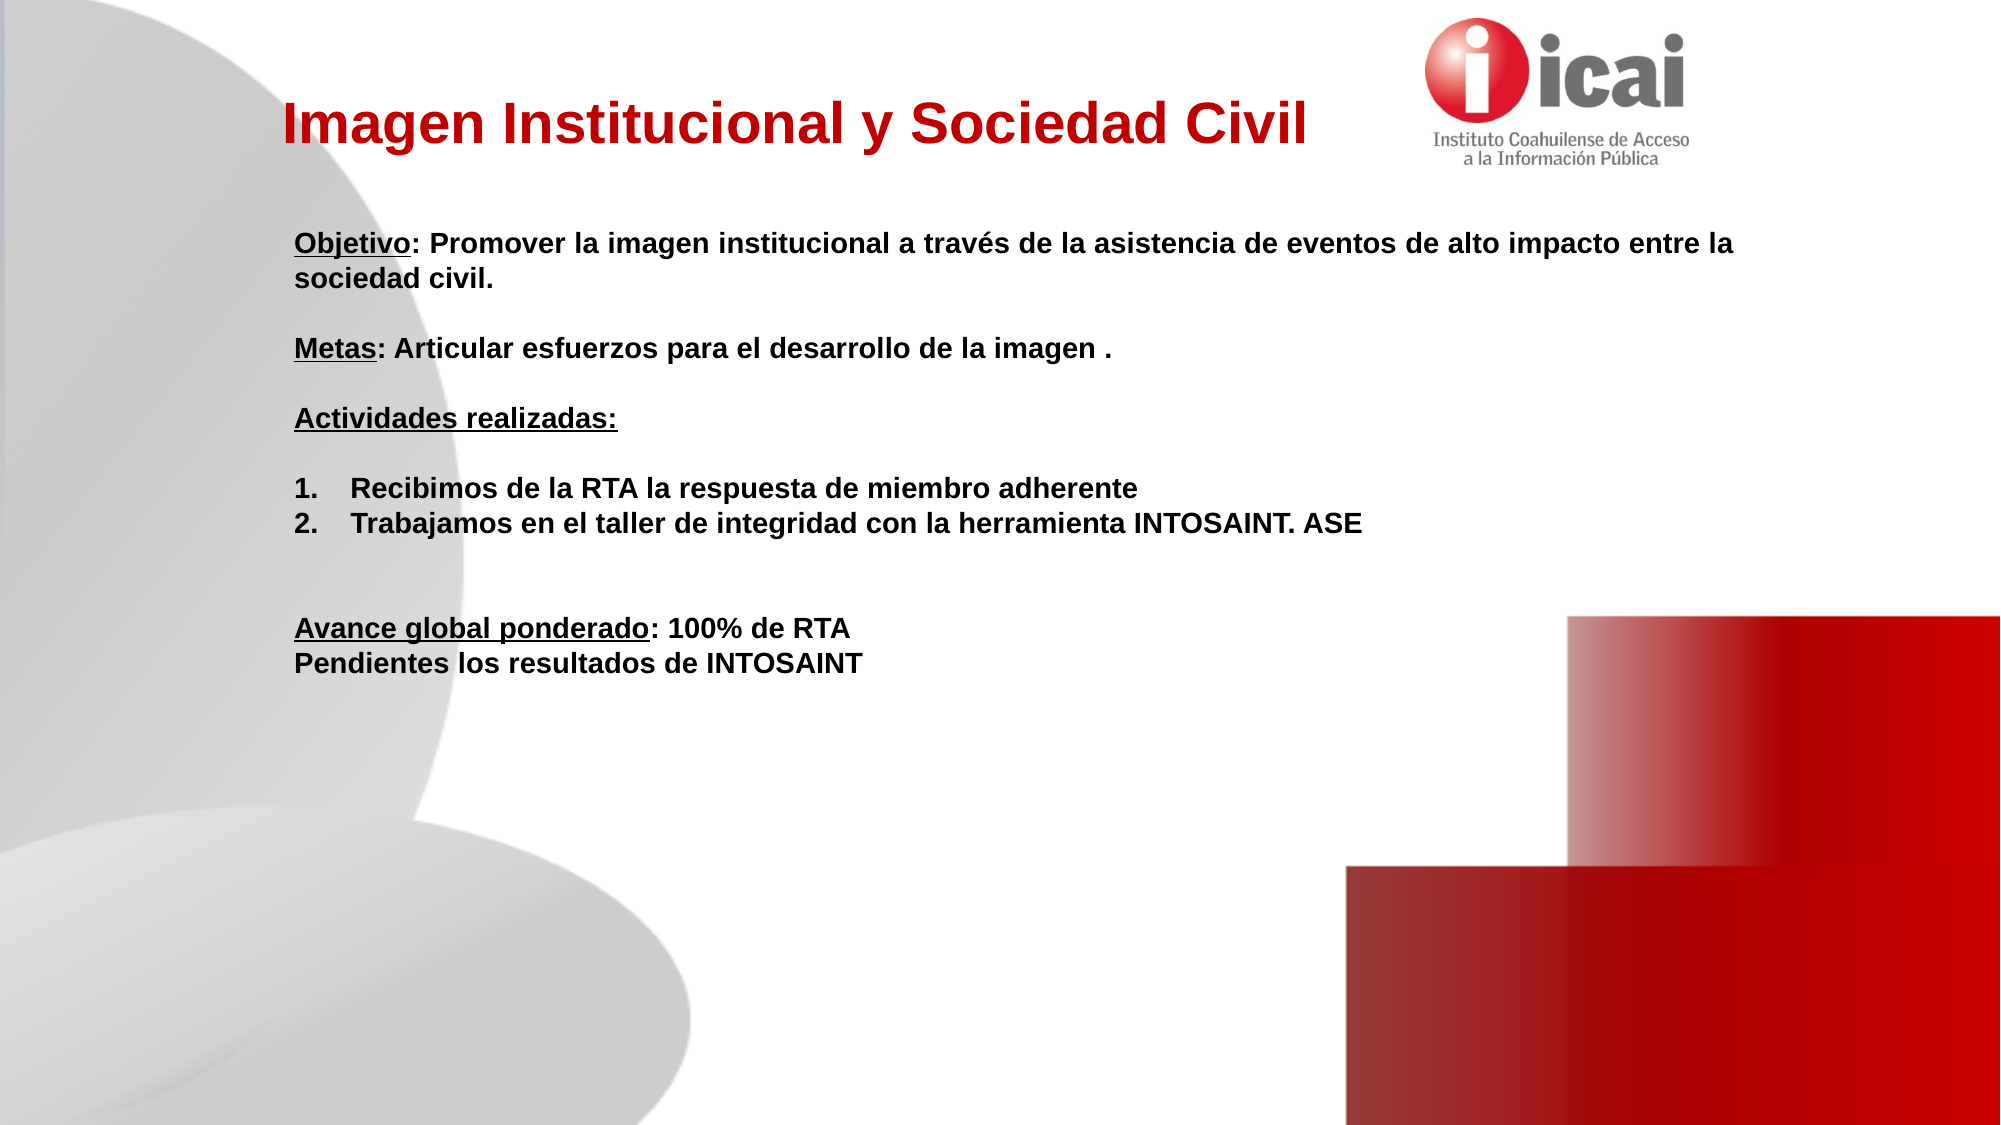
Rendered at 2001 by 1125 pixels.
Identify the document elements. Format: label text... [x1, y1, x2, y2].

text_box Objetivo: Promover la imagen institucional a través de la asistencia de eventos de alto impacto entre la sociedad civil. Metas: Articular esfuerzos para el desarrollo de la imagen . Actividades realizadas: Recibimos de la RTA la respuesta de miembro adherente Trabajamos en el taller de integridad con la herramienta INTOSAINT. ASE Avance global ponderado: 100% de RTA Pendientes los resultados de INTOSAINT [279, 217, 1750, 687]
text_box [1448, 0, 1750, 217]
text_box Imagen Institucional y Sociedad Civil [267, 78, 1353, 163]
picture [0, 0, 2000, 1125]
